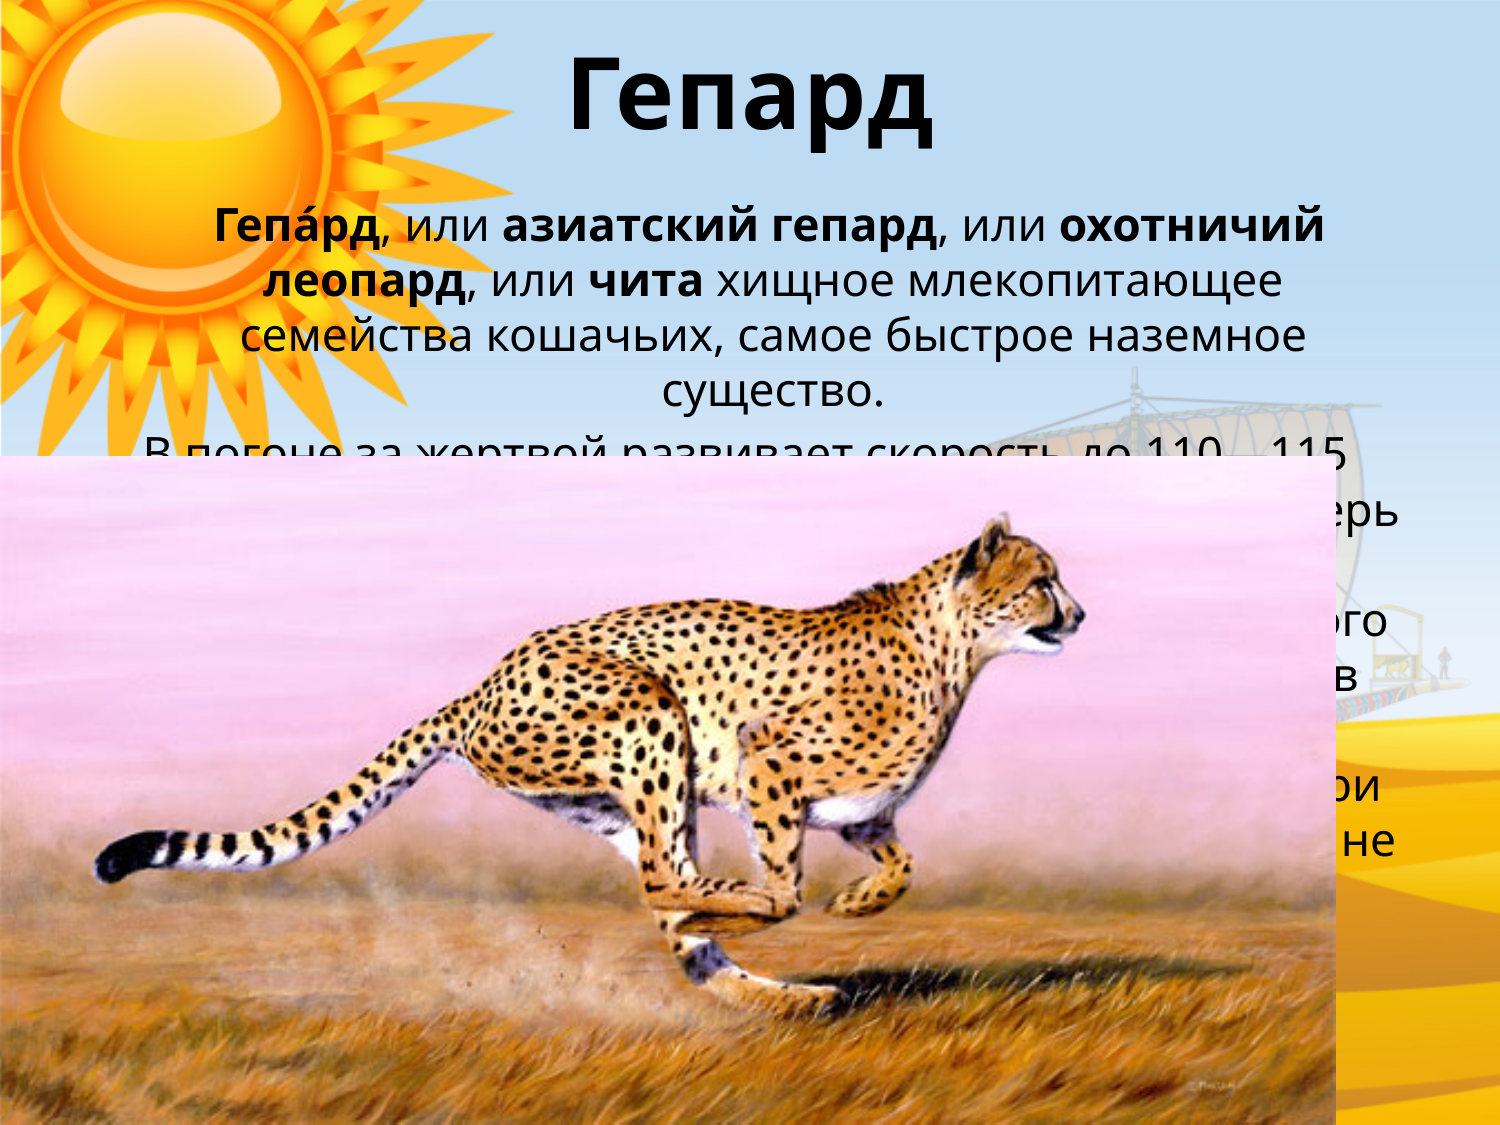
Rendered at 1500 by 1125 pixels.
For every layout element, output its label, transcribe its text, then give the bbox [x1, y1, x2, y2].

picture [0, 0, 1500, 1125]
list Гепа́рд, или азиатский гепард, или охотничий леопард, или чита хищное млекопитающее семейства кошачьих, самое быстрое наземное существо. В погоне за жертвой развивает скорость до 110—115 км/ч, разгоняется до 75 км/ч за 2 секунды. Бежит зверь прыжками длиной 6—8 м, затрачивая на каждый прыжок меньше 0,5 секунды. Во время спринтерского забега частота его дыхания возрастает до 150 раз в минуту. Гепард также способен быстро менять направление бега. Когти действуют как шиповки при беге. Гибкий позвоночник позволяет бежать, почти не отрывая ноги от земли. [70, 187, 1421, 930]
title Гепард [75, 0, 1425, 183]
